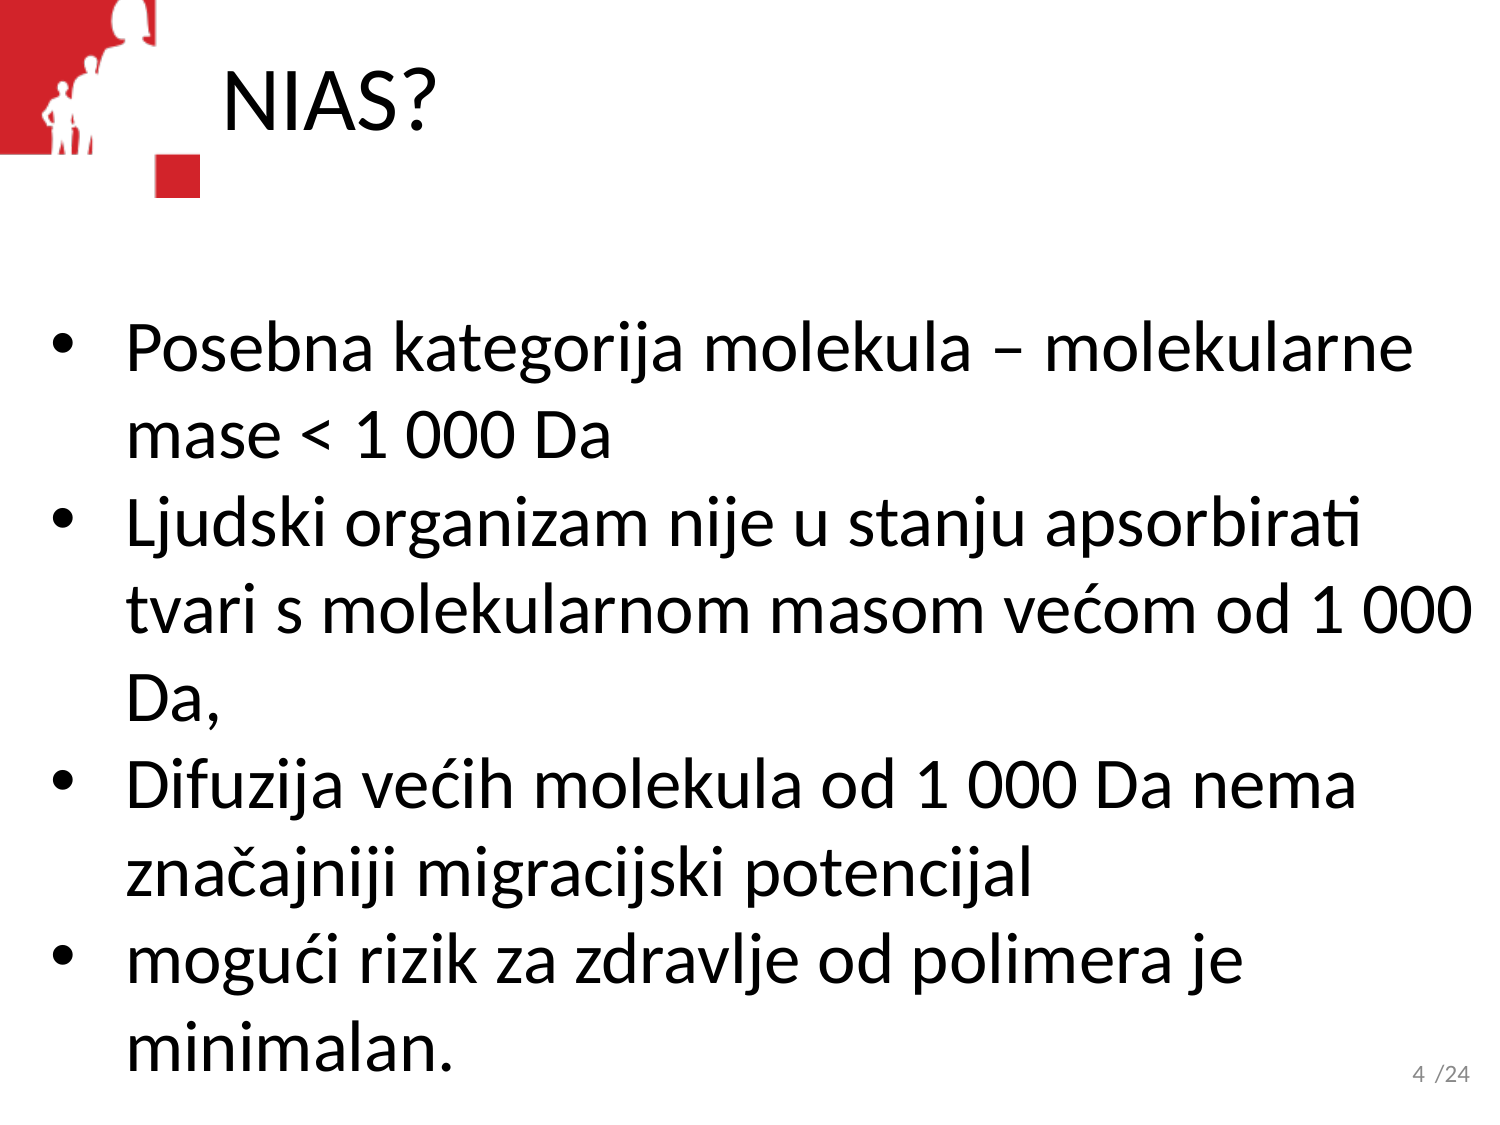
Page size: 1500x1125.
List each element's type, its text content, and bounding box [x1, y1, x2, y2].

text_box Posebna kategorija molekula – molekularne mase < 1 000 Da Ljudski organizam nije u stanju apsorbirati tvari s molekularnom masom većom od 1 000 Da, Difuzija većih molekula od 1 000 Da nema značajniji migracijski potencijal mogući rizik za zdravlje od polimera je minimalan. [35, 290, 1500, 1125]
title NIAS? [206, 0, 1500, 188]
footer /24 [1435, 1042, 1500, 1103]
slide_number 4 [1074, 1042, 1425, 1103]
